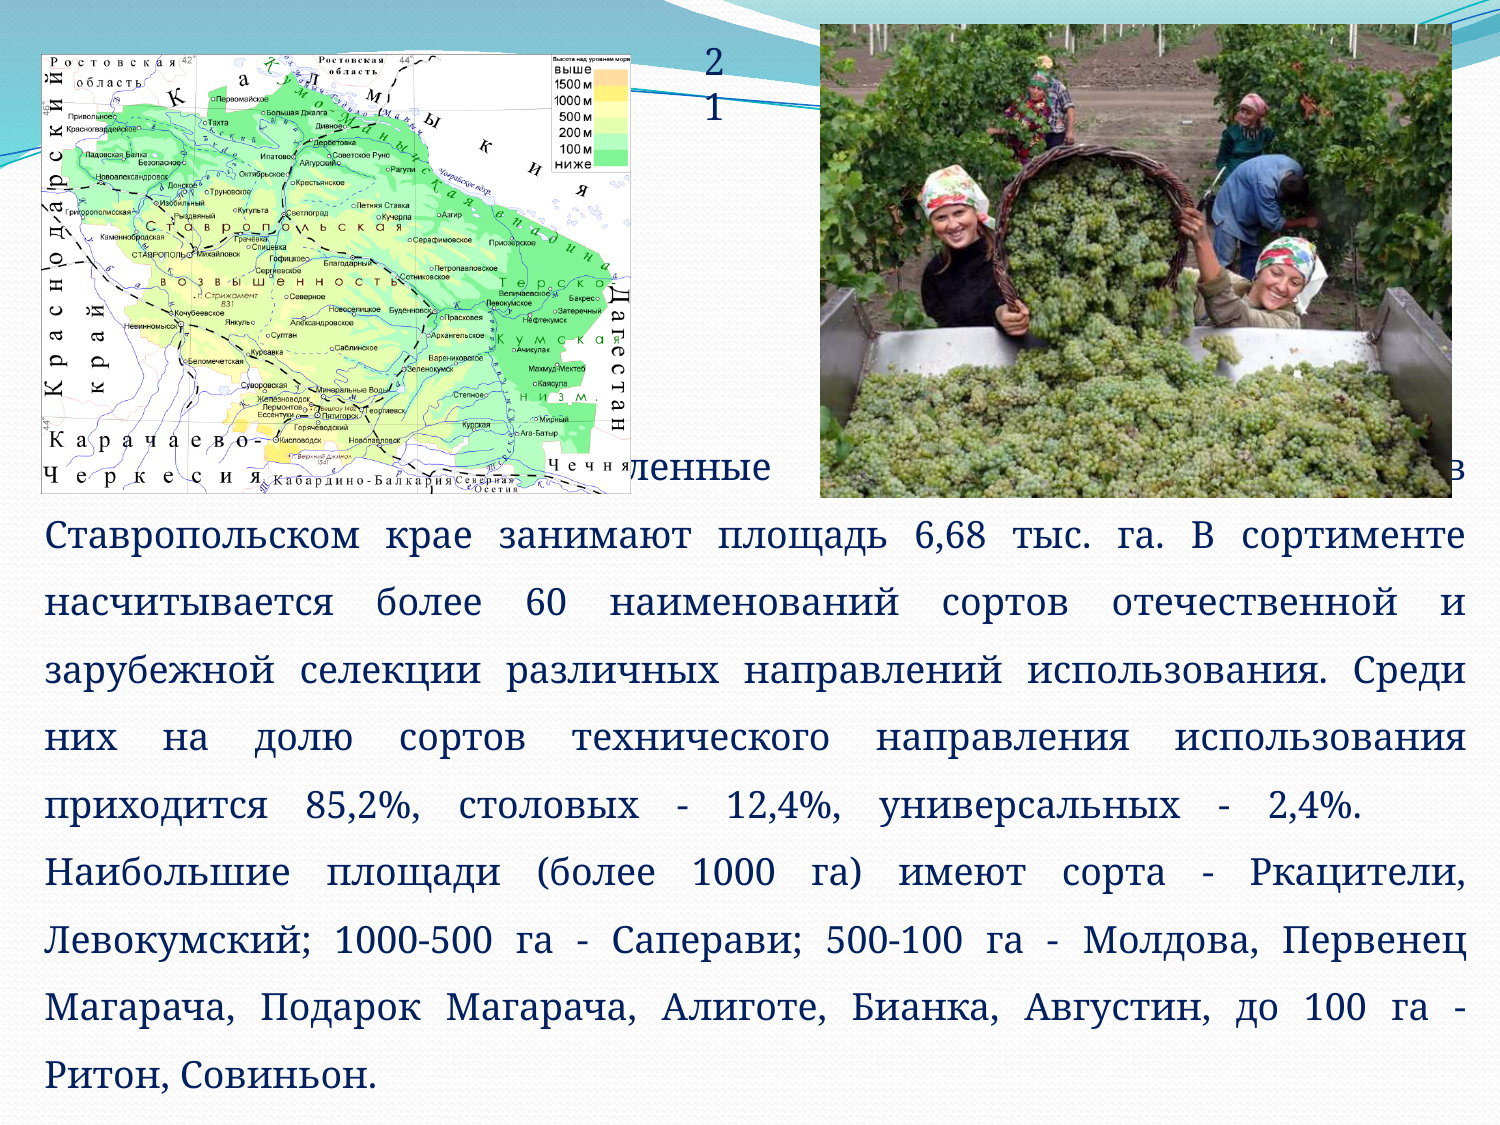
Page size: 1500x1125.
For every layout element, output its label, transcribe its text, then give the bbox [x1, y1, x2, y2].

picture [820, 24, 1452, 498]
text_box 21 [679, 30, 750, 136]
picture [40, 54, 631, 494]
text_box Современные промышленные насаждения винограда в Ставропольском крае занимают площадь 6,68 тыс. га. В сортименте насчитывается более 60 наименований сортов отечественной и зарубежной селекции различных направлений использования. Среди них на долю сортов технического направления использования приходится 85,2%, столовых - 12,4%, универсальных - 2,4%. Наибольшие площади (более 1000 га) имеют сорта - Ркацители, Левокумский; 1000-500 га - Саперави; 500-100 га - Молдова, Первенец Магарача, Подарок Магарача, Алиготе, Бианка, Августин, до 100 га - Ритон, Совиньон. [29, 413, 1483, 1104]
